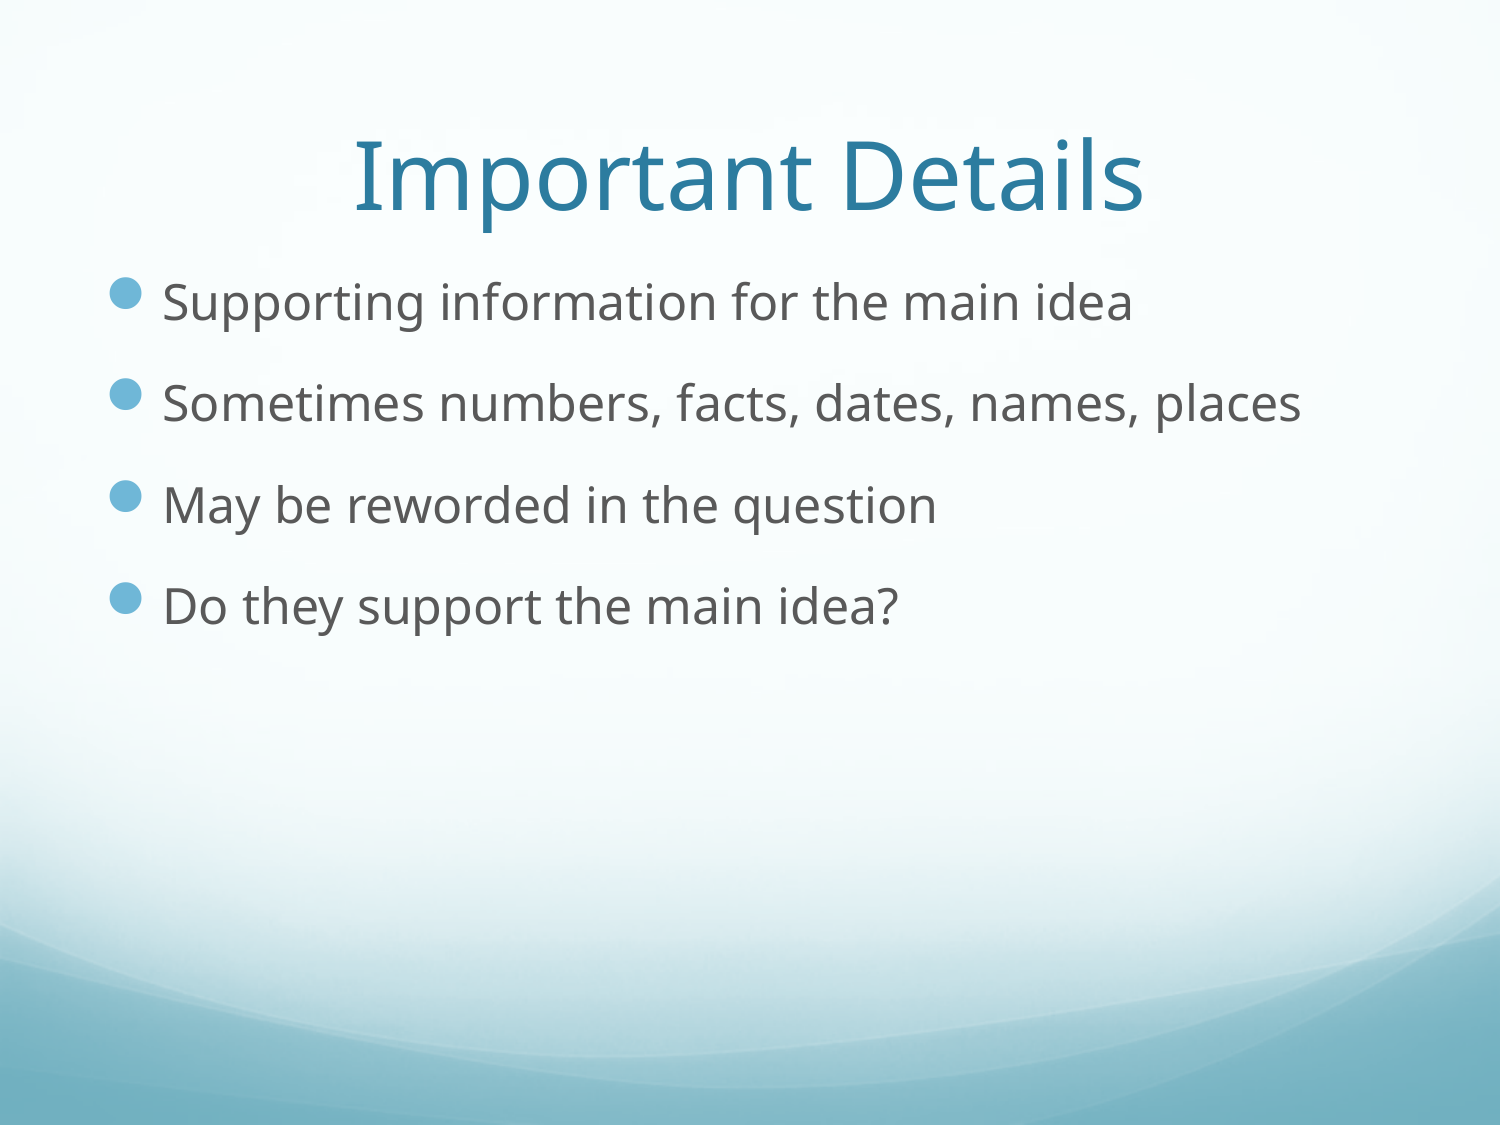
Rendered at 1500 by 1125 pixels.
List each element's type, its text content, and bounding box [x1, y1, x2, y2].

list Supporting information for the main idea Sometimes numbers, facts, dates, names, places May be reworded in the question Do they support the main idea? [90, 262, 1410, 975]
title Important Details [90, 17, 1410, 237]
